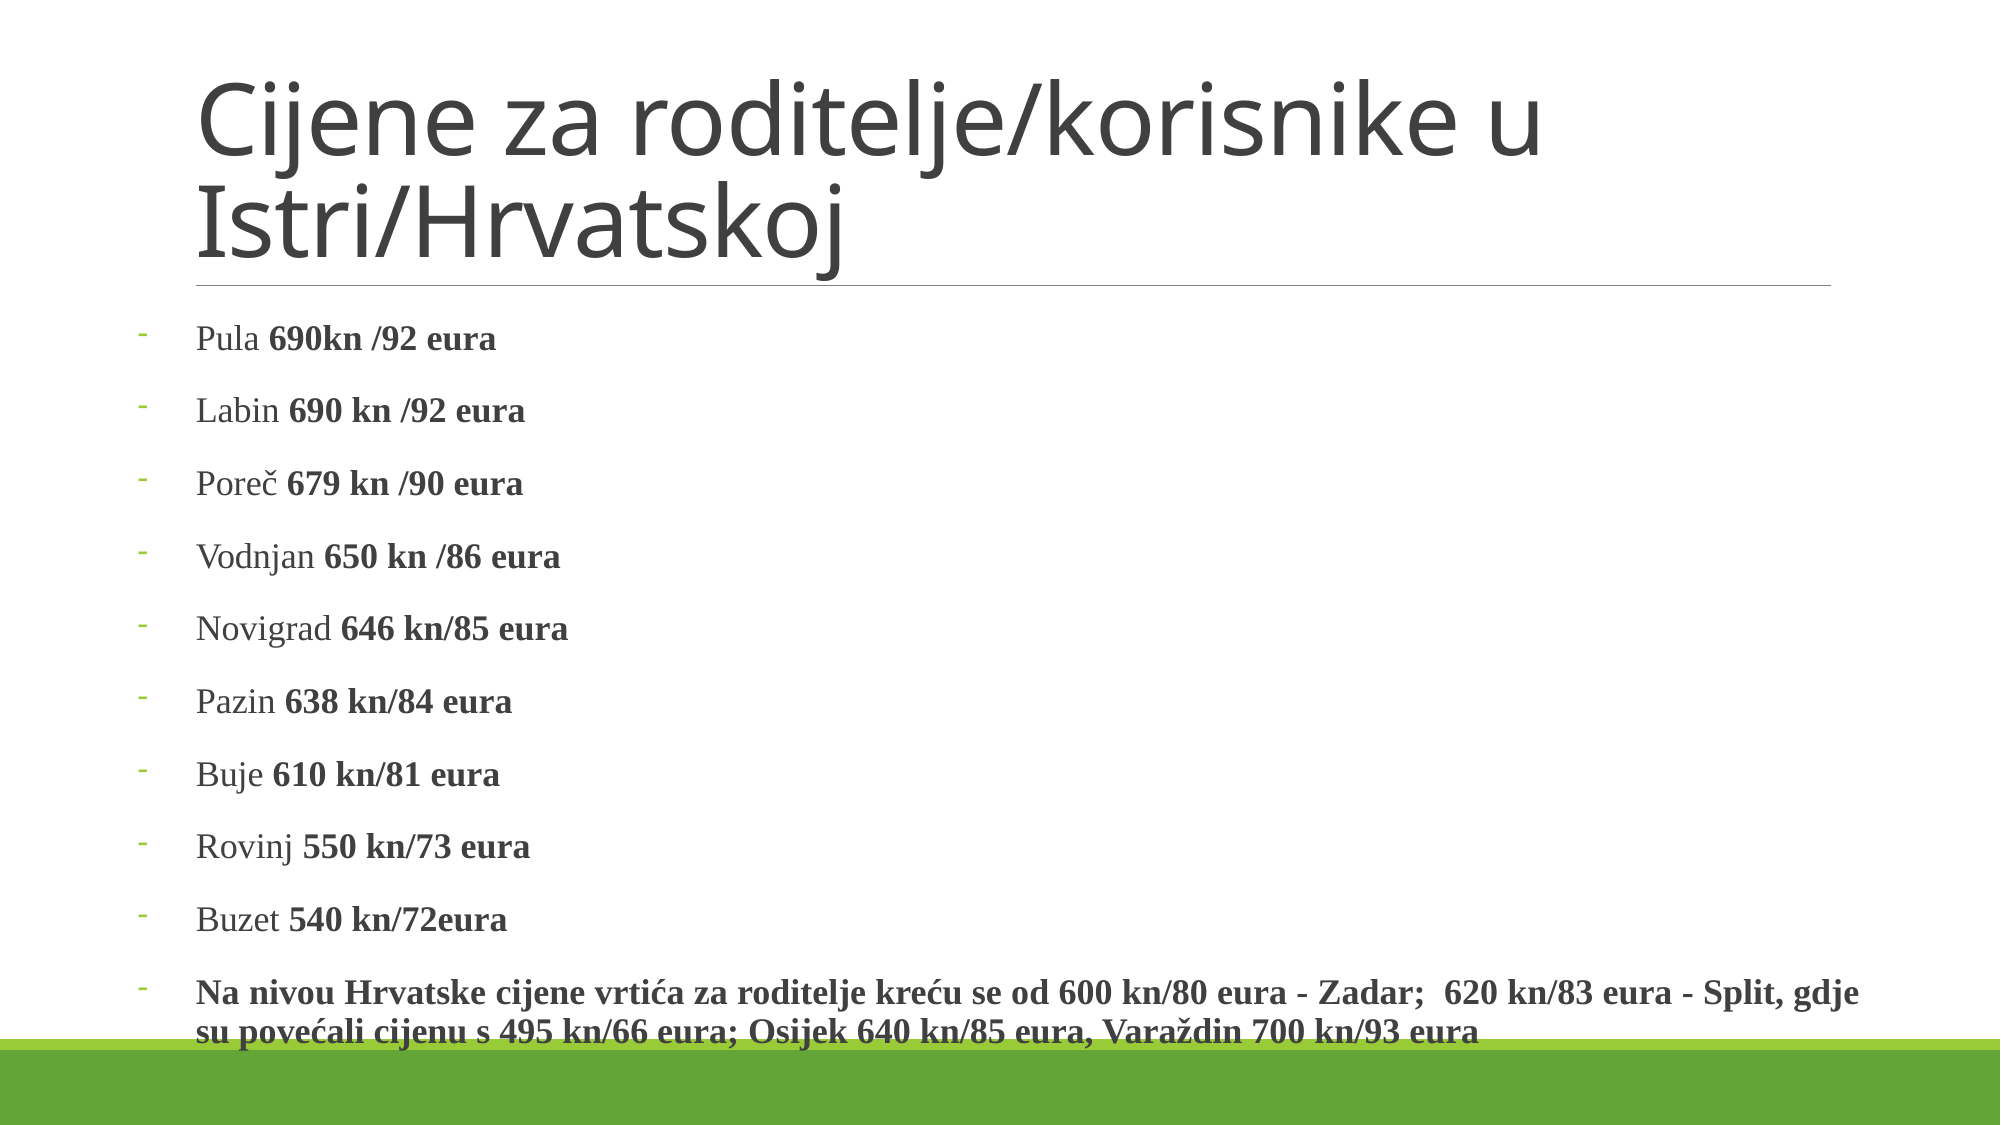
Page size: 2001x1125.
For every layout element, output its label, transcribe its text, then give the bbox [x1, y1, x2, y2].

title Cijene za roditelje/korisnike u Istri/Hrvatskoj [180, 47, 1830, 238]
list Pula 690kn /92 eura Labin 690 kn /92 eura Poreč 679 kn /90 eura Vodnjan 650 kn /86 eura Novigrad 646 kn/85 eura Pazin 638 kn/84 eura Buje 610 kn/81 eura Rovinj 550 kn/73 eura Buzet 540 kn/72eura Na nivou Hrvatske cijene vrtića za roditelje kreću se od 600 kn/80 eura - Zadar; 620 kn/83 eura - Split, gdje su povećali cijenu s 495 kn/66 eura; Osijek 640 kn/85 eura, Varaždin 700 kn/93 eura [137, 238, 1863, 1066]
